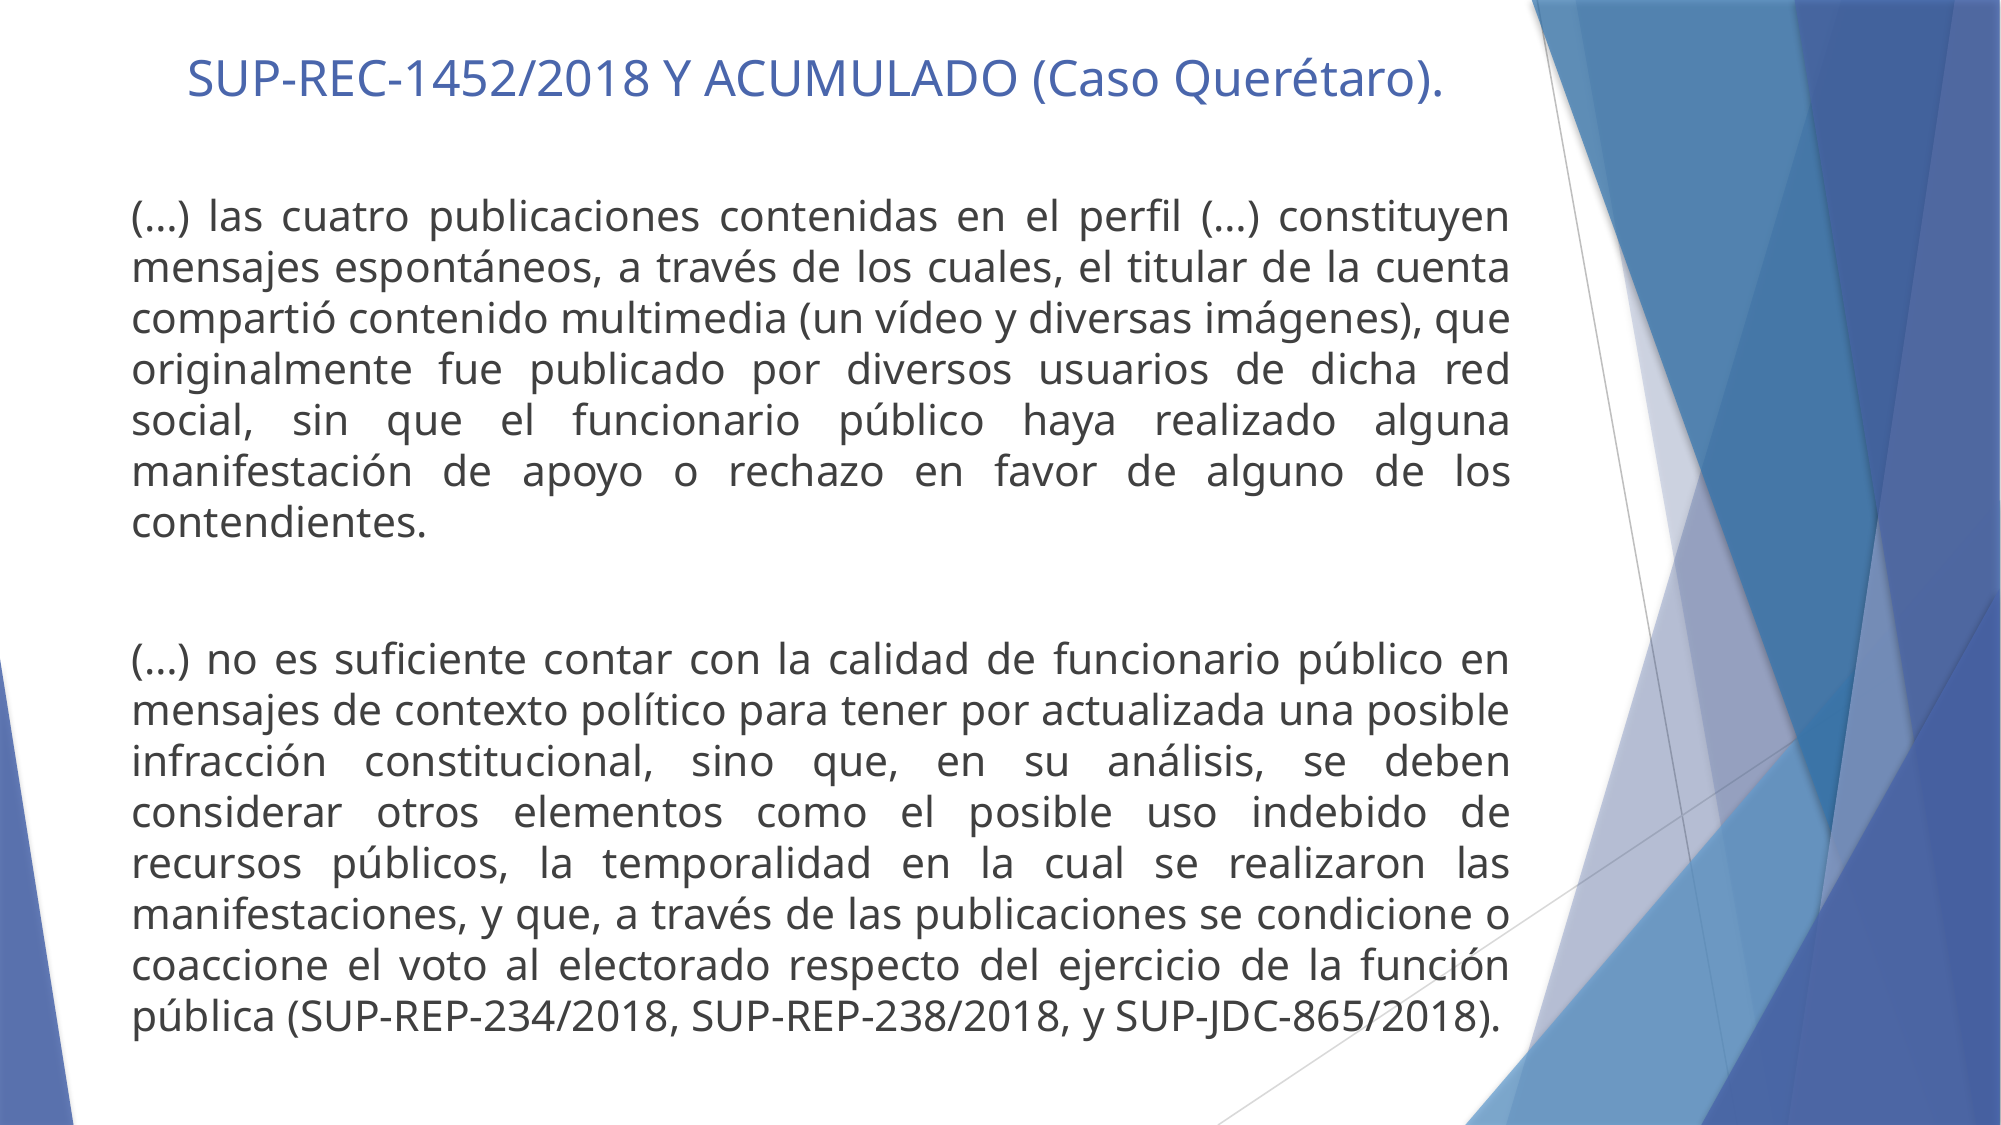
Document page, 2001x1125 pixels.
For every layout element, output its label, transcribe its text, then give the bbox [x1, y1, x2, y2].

list (…) las cuatro publicaciones contenidas en el perfil (…) constituyen mensajes espontáneos, a través de los cuales, el titular de la cuenta compartió contenido multimedia (un vídeo y diversas imágenes), que originalmente fue publicado por diversos usuarios de dicha red social, sin que el funcionario público haya realizado alguna manifestación de apoyo o rechazo en favor de alguno de los contendientes. (…) no es suficiente contar con la calidad de funcionario público en mensajes de contexto político para tener por actualizada una posible infracción constitucional, sino que, en su análisis, se deben considerar otros elementos como el posible uso indebido de recursos públicos, la temporalidad en la cual se realizaron las manifestaciones, y que, a través de las publicaciones se condicione o coaccione el voto al electorado respecto del ejercicio de la función pública (SUP-REP-234/2018, SUP-REP-238/2018, y SUP-JDC-865/2018). [116, 126, 1527, 1088]
title SUP-REC-1452/2018 Y ACUMULADO (Caso Querétaro). [111, 38, 1522, 127]
